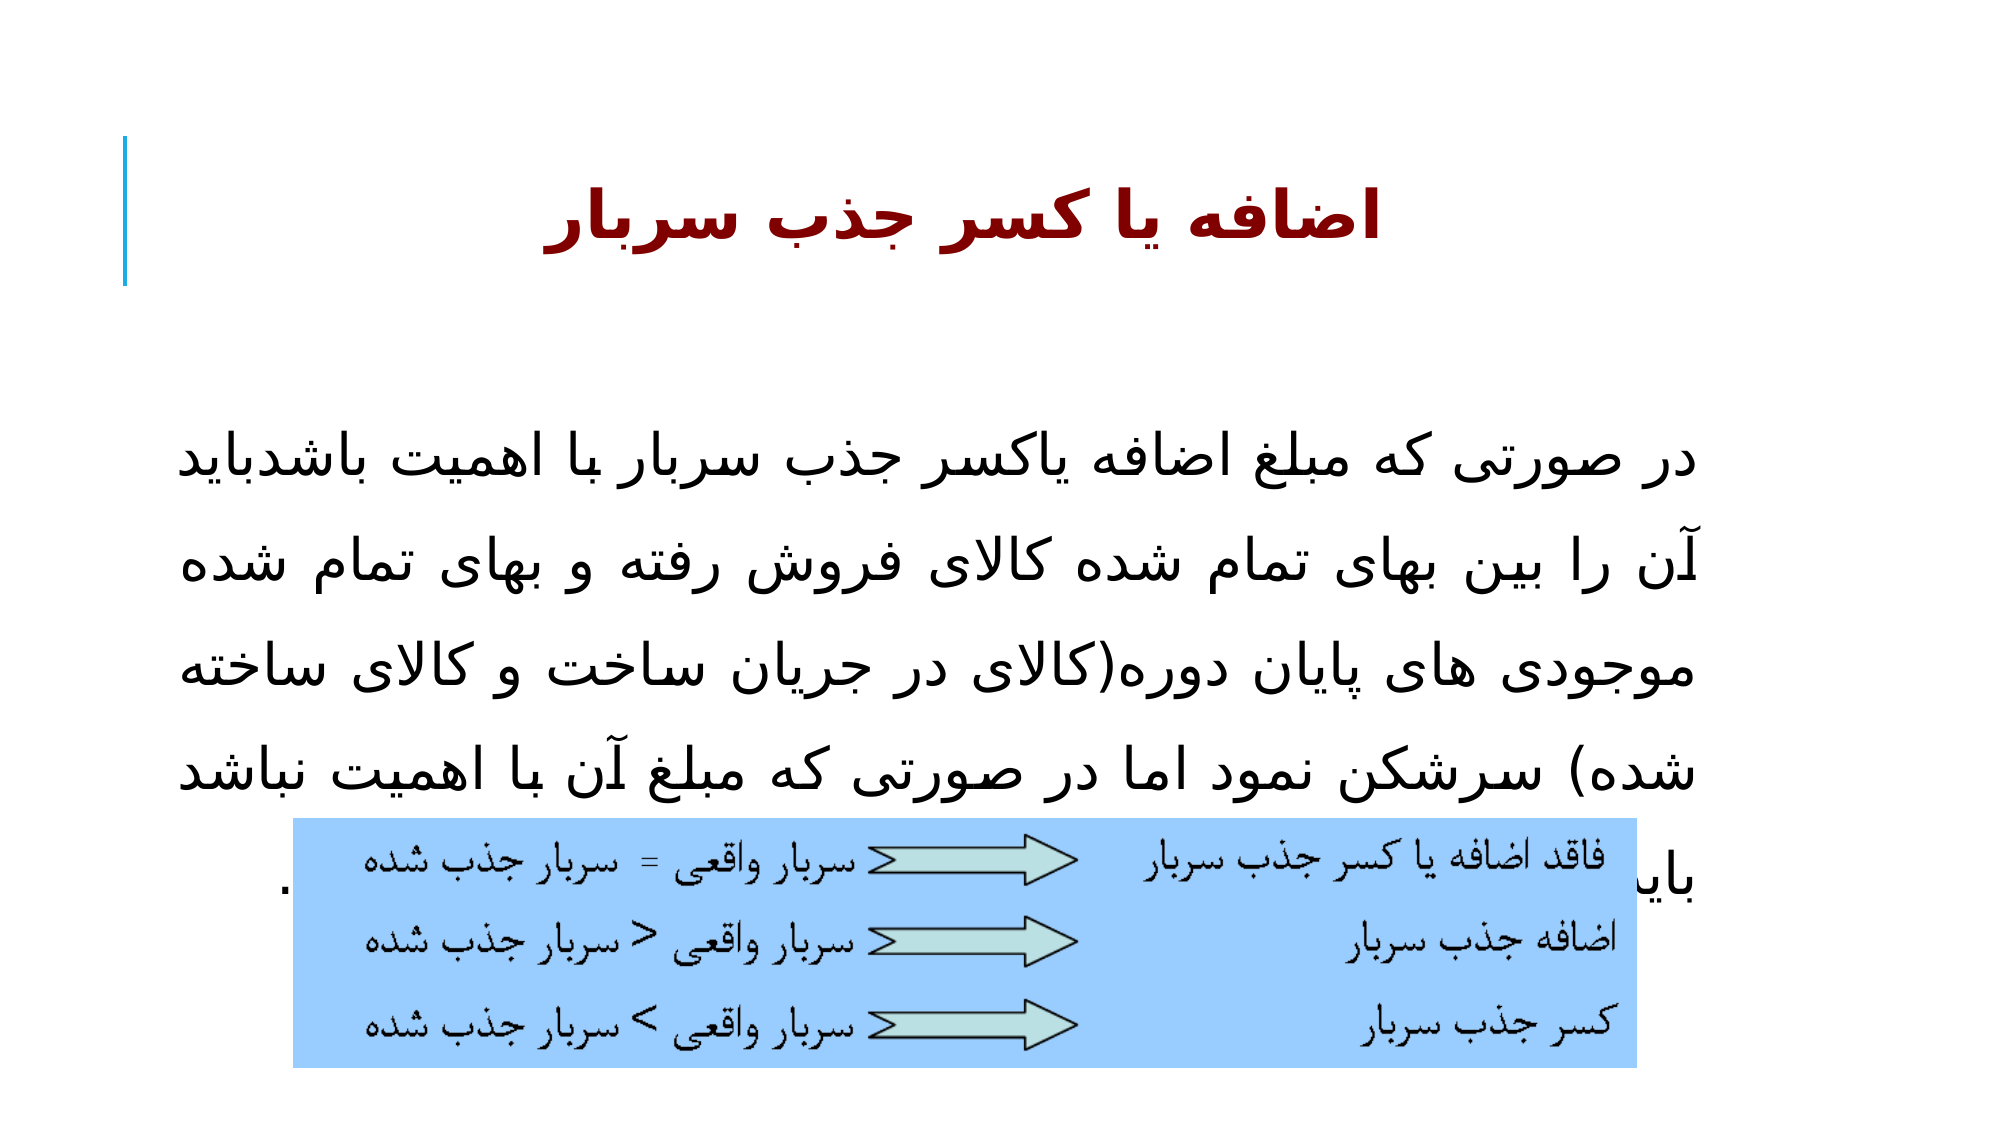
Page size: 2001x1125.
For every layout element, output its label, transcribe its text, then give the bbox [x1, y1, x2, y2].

picture [292, 817, 1638, 1069]
title اضافه یا کسر جذب سربار [168, 96, 1763, 342]
list در صورتی که مبلغ اضافه یاکسر جذب سربار با اهمیت باشدباید آن را بین بهای تمام شده کالای فروش رفته و بهای تمام شده موجودی های پایان دوره(کالای در جریان ساخت و کالای ساخته شده) سرشکن نمود اما در صورتی که مبلغ آن با اهمیت نباشد باید آن را به بهای تمام شده کالای فروش رفته منظور نمود. [168, 375, 1763, 1035]
